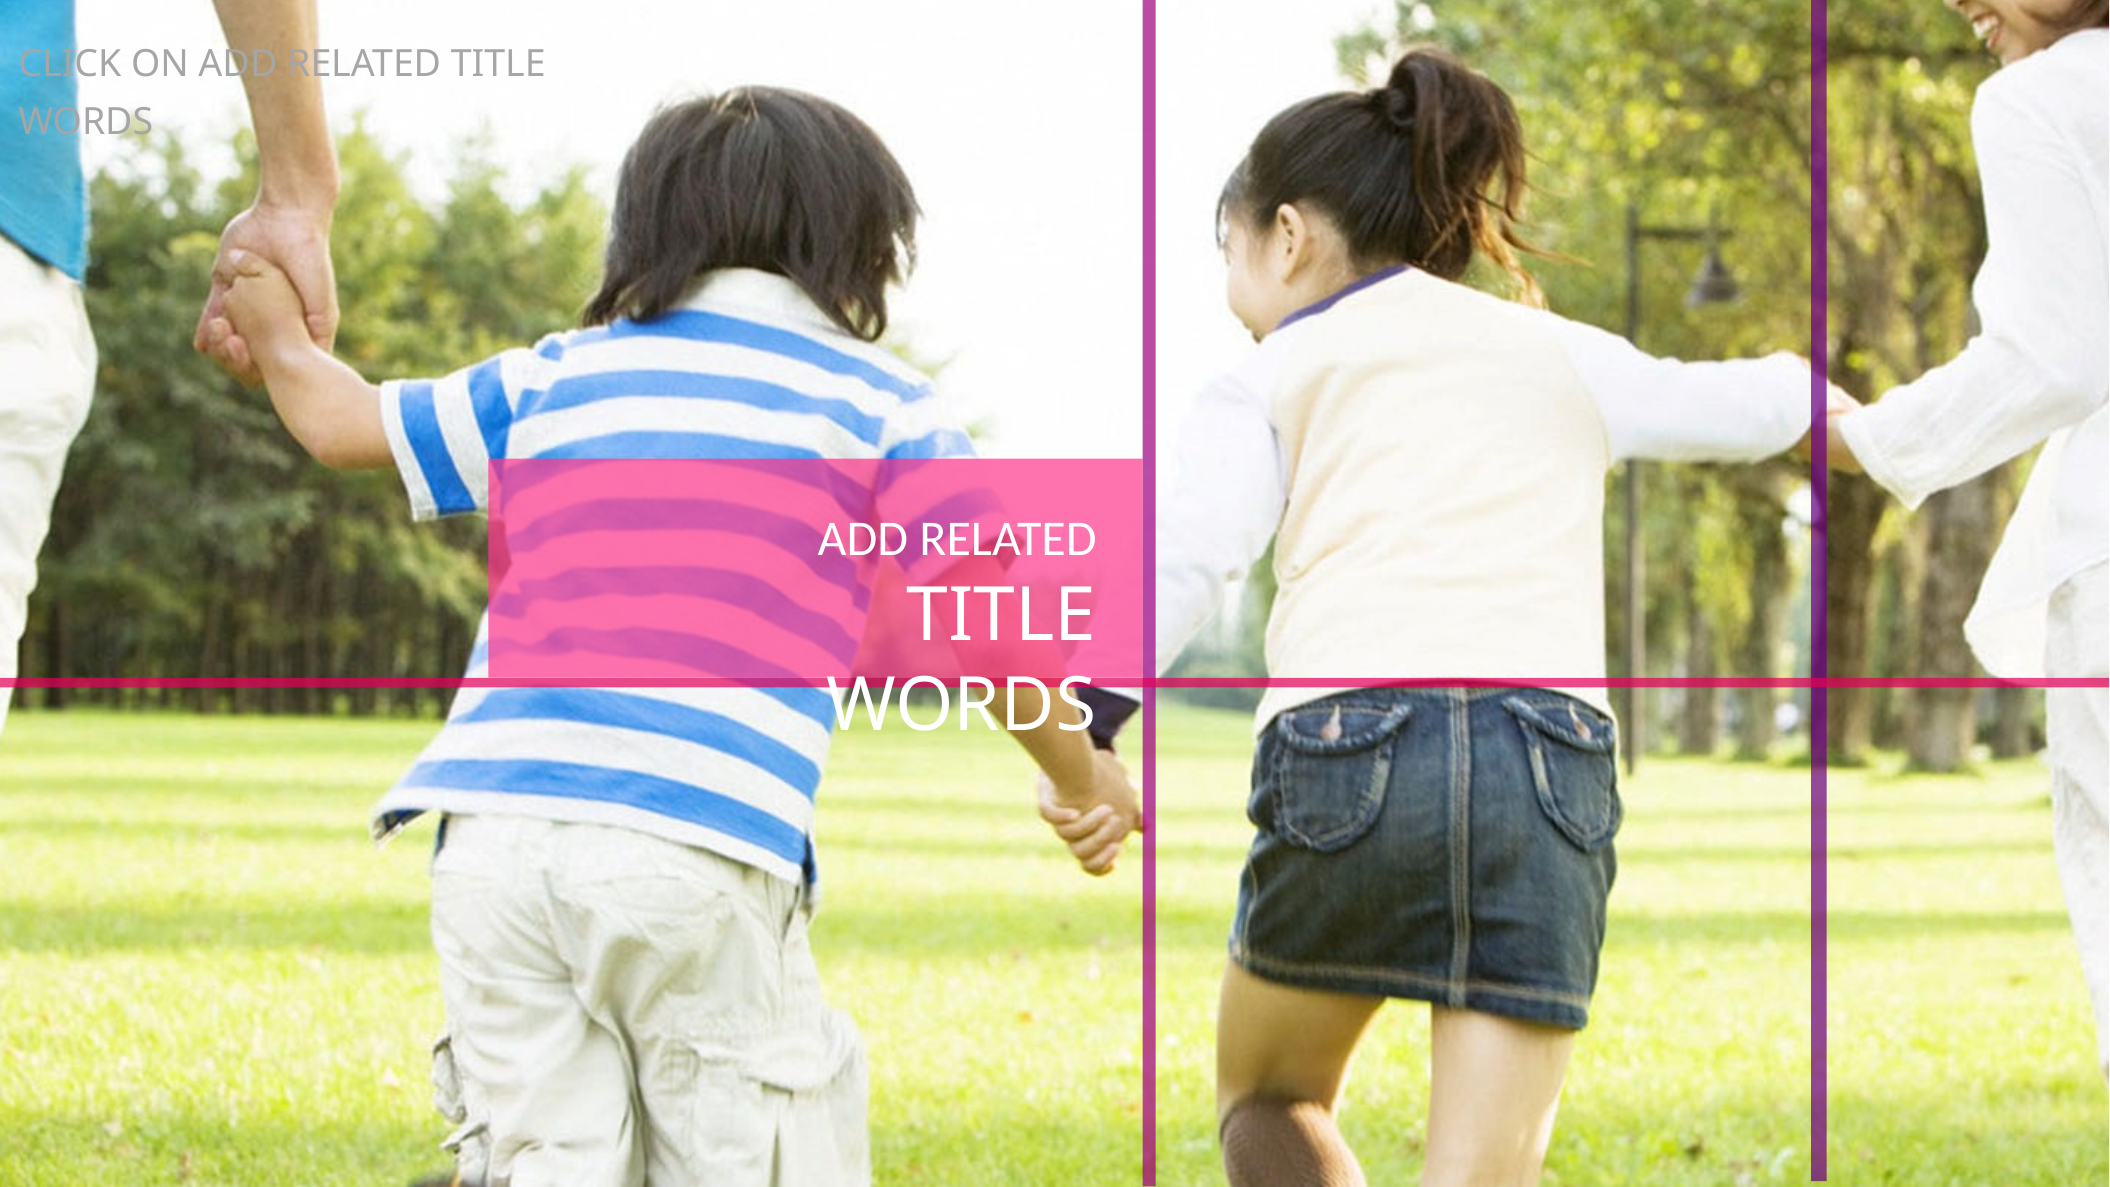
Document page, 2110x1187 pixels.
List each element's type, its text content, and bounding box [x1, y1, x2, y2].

text_box [0, 688, 1142, 1187]
text_box CLICK ON ADD RELATED TITLE WORDS [3, 18, 595, 150]
text_box [1156, 688, 2110, 1187]
text_box [1156, 0, 1811, 677]
text_box [1827, 0, 2110, 677]
text_box [1811, 688, 1827, 1182]
text_box [0, 0, 1142, 677]
text_box [1142, 688, 1156, 1187]
text_box ADD RELATED TITLE WORDS [674, 498, 1112, 753]
text_box [1811, 0, 1827, 677]
text_box [1112, 677, 2110, 688]
text_box [1142, 0, 1156, 677]
text_box [488, 458, 1143, 678]
text_box [0, 677, 674, 688]
